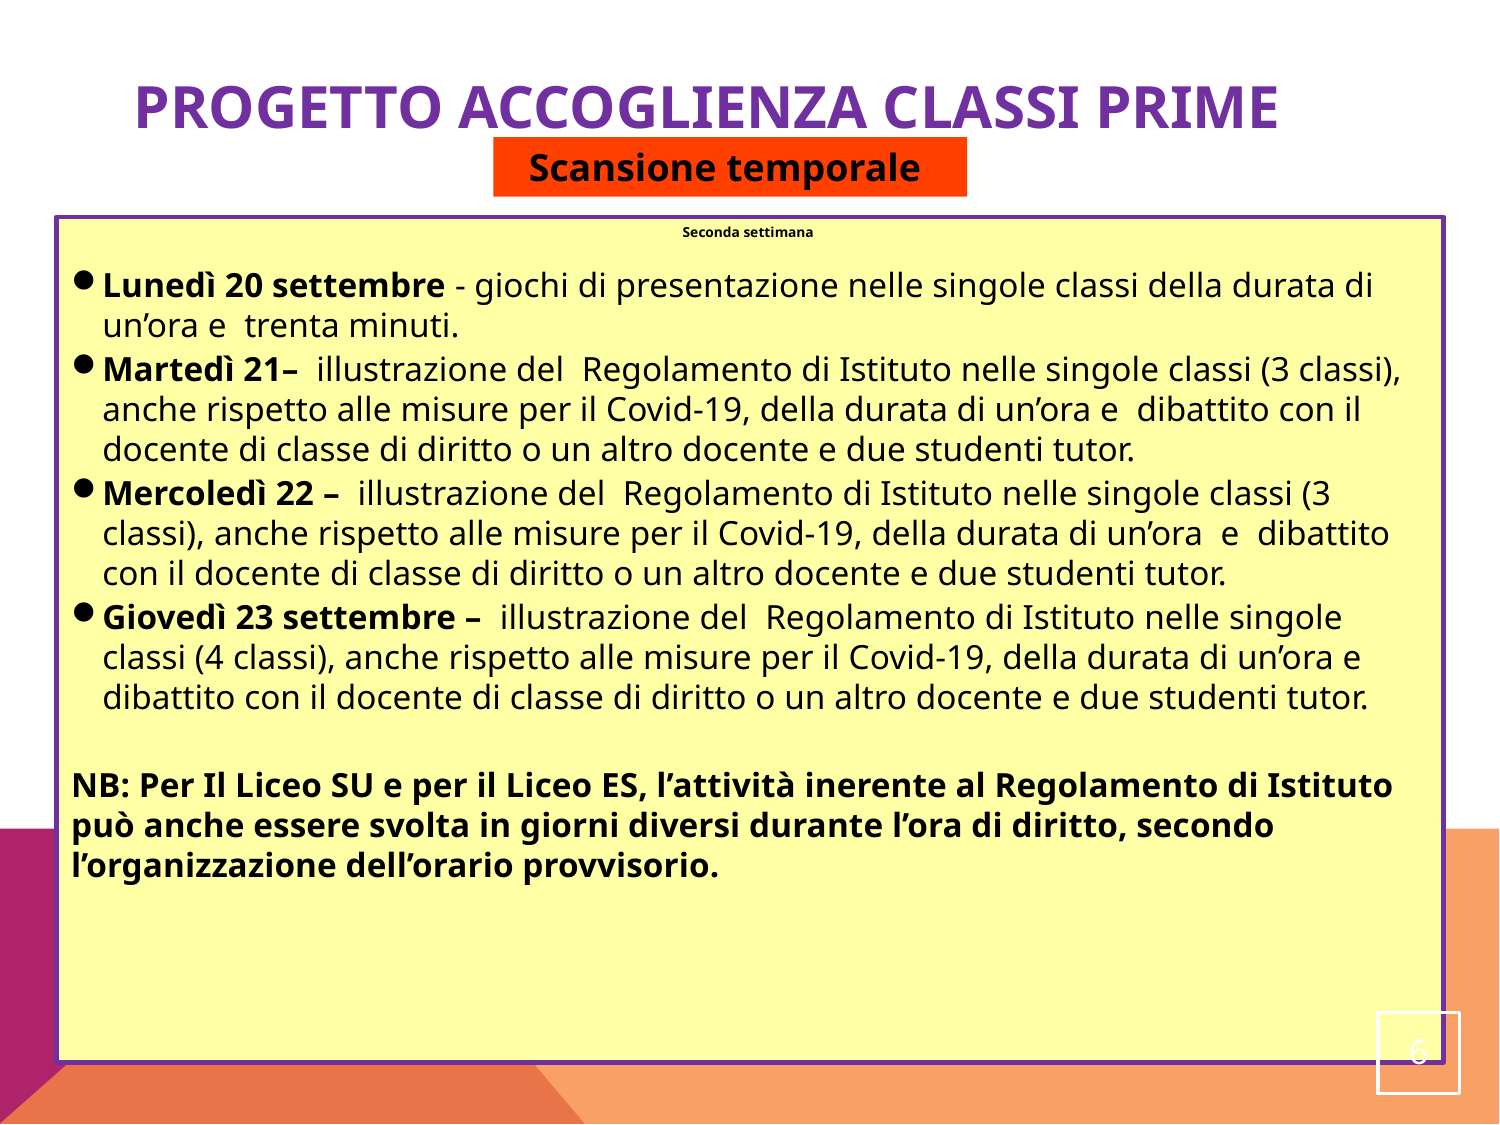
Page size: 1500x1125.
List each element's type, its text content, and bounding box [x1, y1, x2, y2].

text_box Seconda settimana Lunedì 20 settembre - giochi di presentazione nelle singole classi della durata di un’ora e trenta minuti. Martedì 21– illustrazione del Regolamento di Istituto nelle singole classi (3 classi), anche rispetto alle misure per il Covid-19, della durata di un’ora e dibattito con il docente di classe di diritto o un altro docente e due studenti tutor. Mercoledì 22 – illustrazione del Regolamento di Istituto nelle singole classi (3 classi), anche rispetto alle misure per il Covid-19, della durata di un’ora e dibattito con il docente di classe di diritto o un altro docente e due studenti tutor. Giovedì 23 settembre – illustrazione del Regolamento di Istituto nelle singole classi (4 classi), anche rispetto alle misure per il Covid-19, della durata di un’ora e dibattito con il docente di classe di diritto o un altro docente e due studenti tutor. NB: Per Il Liceo SU e per il Liceo ES, l’attività inerente al Regolamento di Istituto può anche essere svolta in giorni diversi durante l’ora di diritto, secondo l’organizzazione dell’orario provvisorio. [56, 216, 1444, 1063]
text_box 6 [1378, 1012, 1460, 1094]
text_box Scansione temporale [493, 137, 968, 197]
text_box Progetto Accoglienza classi prime [118, 62, 1296, 148]
